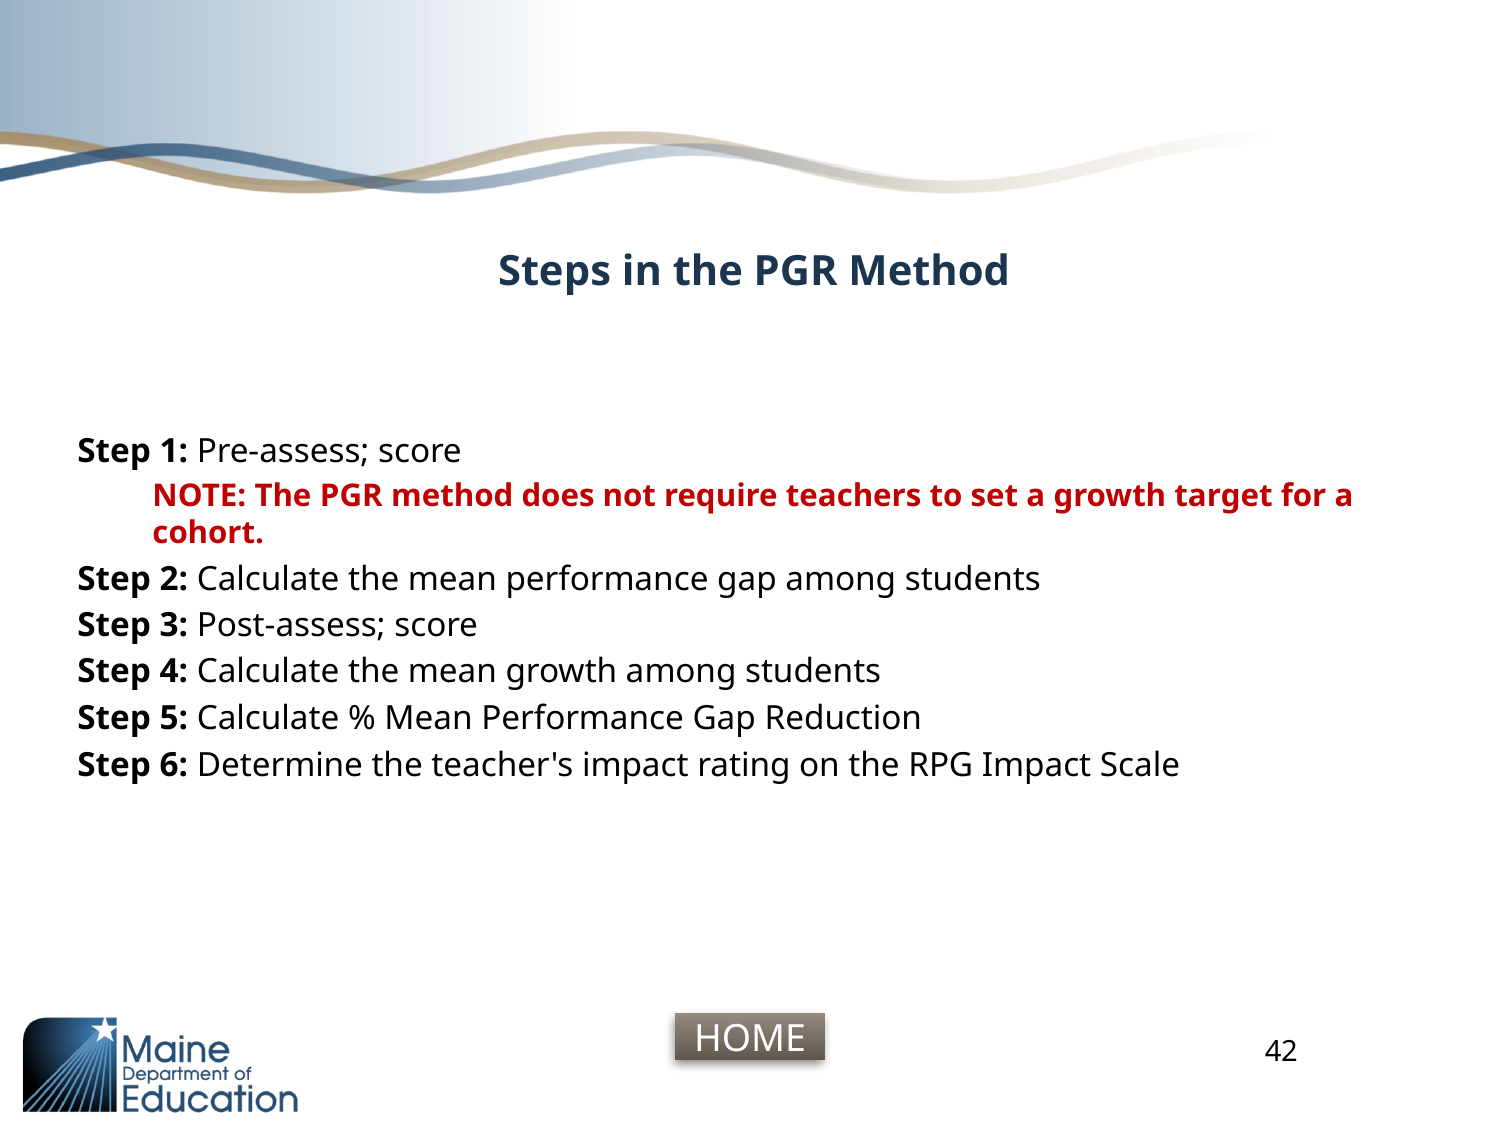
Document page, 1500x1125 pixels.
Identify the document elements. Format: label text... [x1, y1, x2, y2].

picture [0, 0, 1500, 1125]
text_box Step 1: Pre-assess; score NOTE: The PGR method does not require teachers to set a growth target for a cohort. Step 2: Calculate the mean performance gap among students Step 3: Post-assess; score Step 4: Calculate the mean growth among students Step 5: Calculate % Mean Performance Gap Reduction Step 6: Determine the teacher's impact rating on the RPG Impact Scale [62, 374, 1475, 975]
slide_number 42 [1250, 1024, 1425, 1103]
list [37, 350, 1450, 950]
title Steps in the PGR Method [4, 200, 1500, 338]
